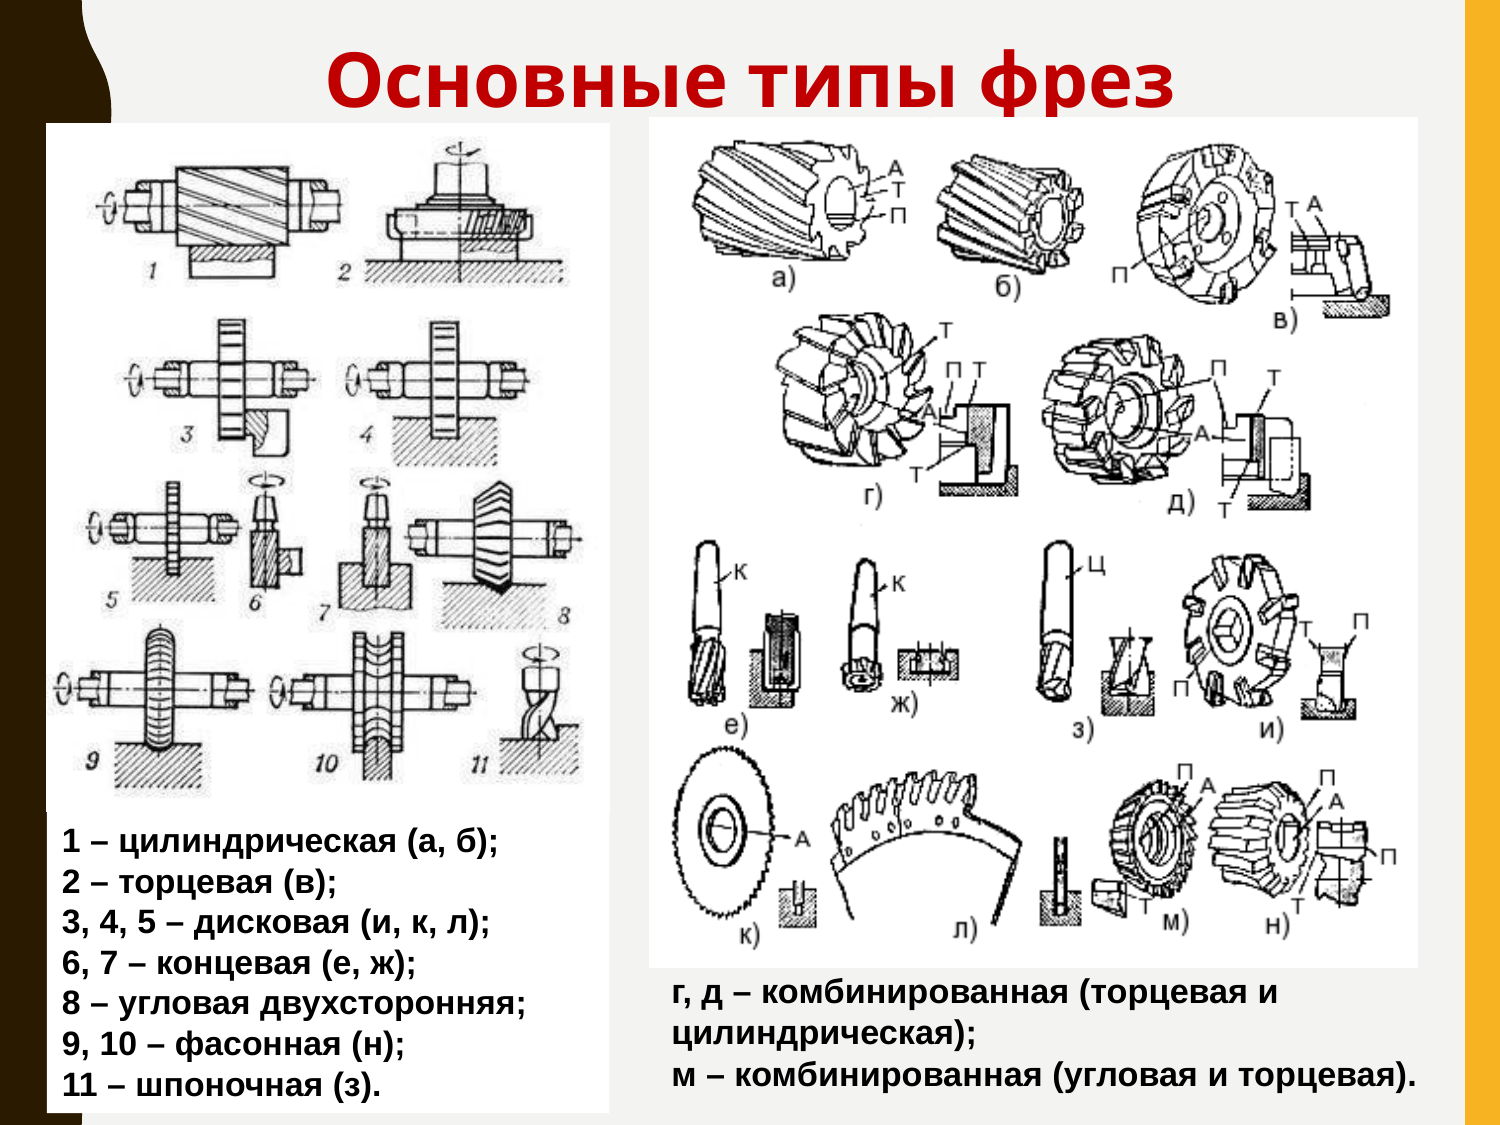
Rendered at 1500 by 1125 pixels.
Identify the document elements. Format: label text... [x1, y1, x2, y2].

picture [648, 117, 1418, 968]
text_box Основные типы фрез [0, 23, 1500, 131]
picture [46, 123, 610, 812]
text_box г, д – комбинированная (торцевая и цилиндрическая); м – комбинированная (угловая и торцевая). [656, 960, 1458, 1102]
text_box 1 – цилиндрическая (а, б); 2 – торцевая (в); 3, 4, 5 – дисковая (и, к, л); 6, 7 – концевая (е, ж); 8 – угловая двухсторонняя; 9, 10 – фасонная (н); 11 – шпоночная (з). [46, 812, 610, 1114]
